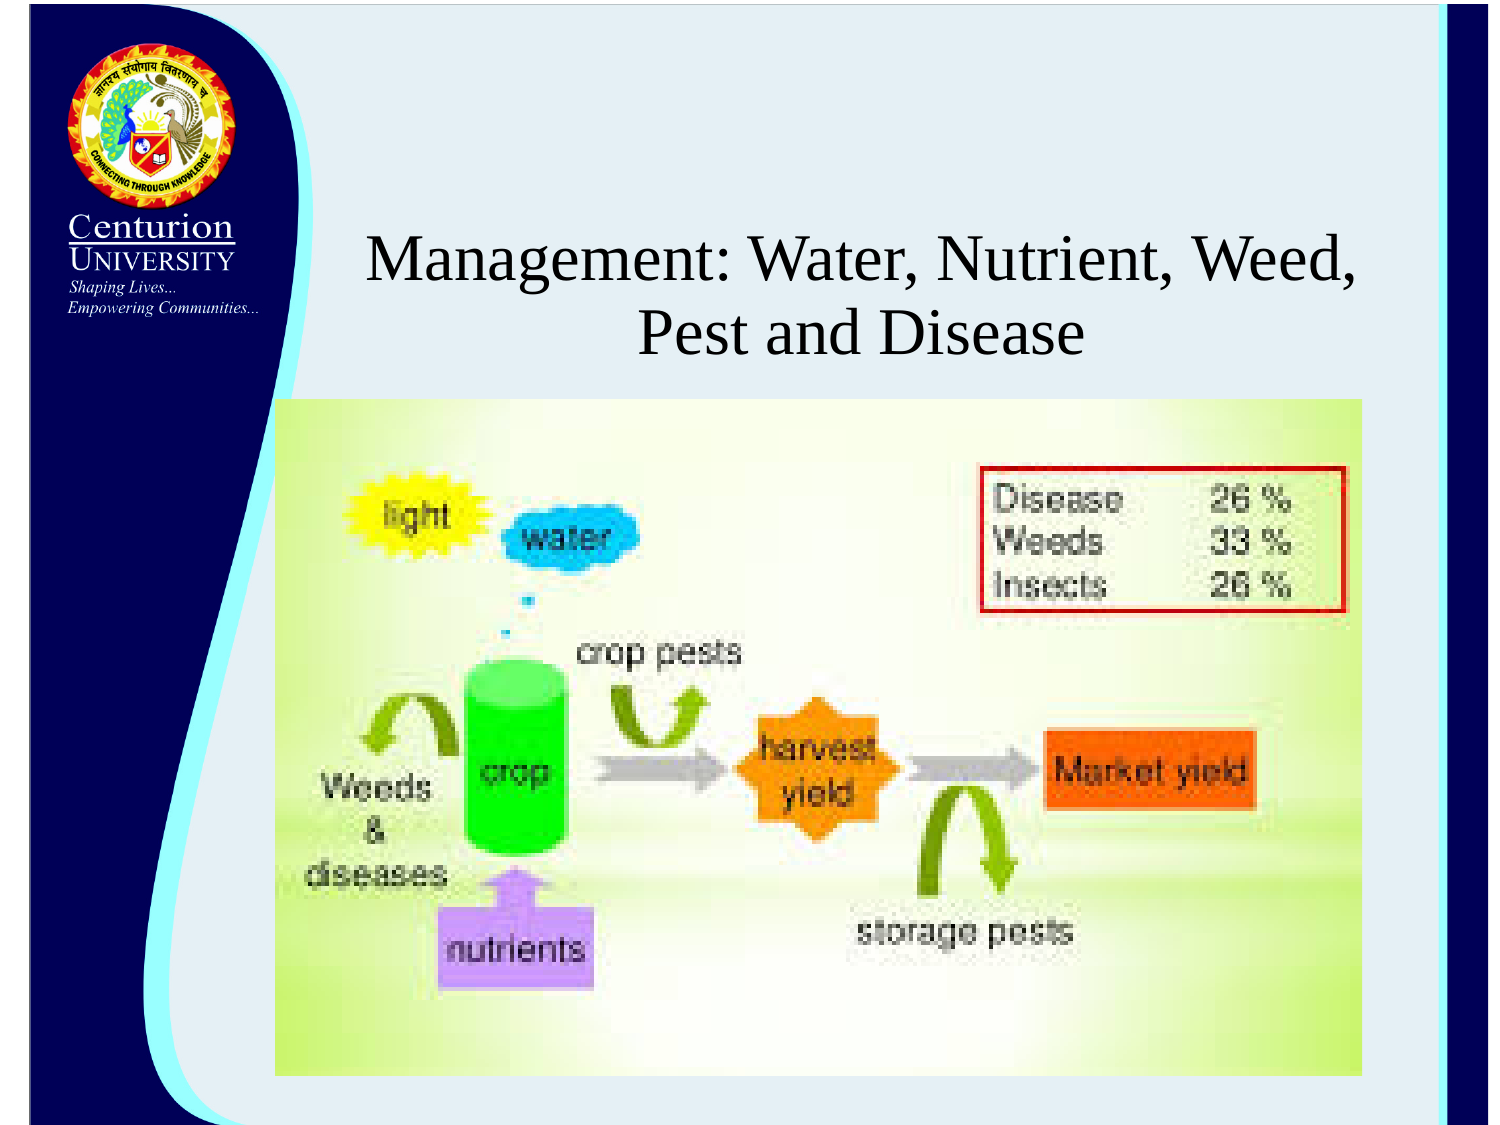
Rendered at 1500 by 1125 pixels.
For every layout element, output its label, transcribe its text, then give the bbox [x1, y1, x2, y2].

title Management: Water, Nutrient, Weed, Pest and Disease [337, 174, 1388, 417]
picture [29, 4, 1489, 1125]
